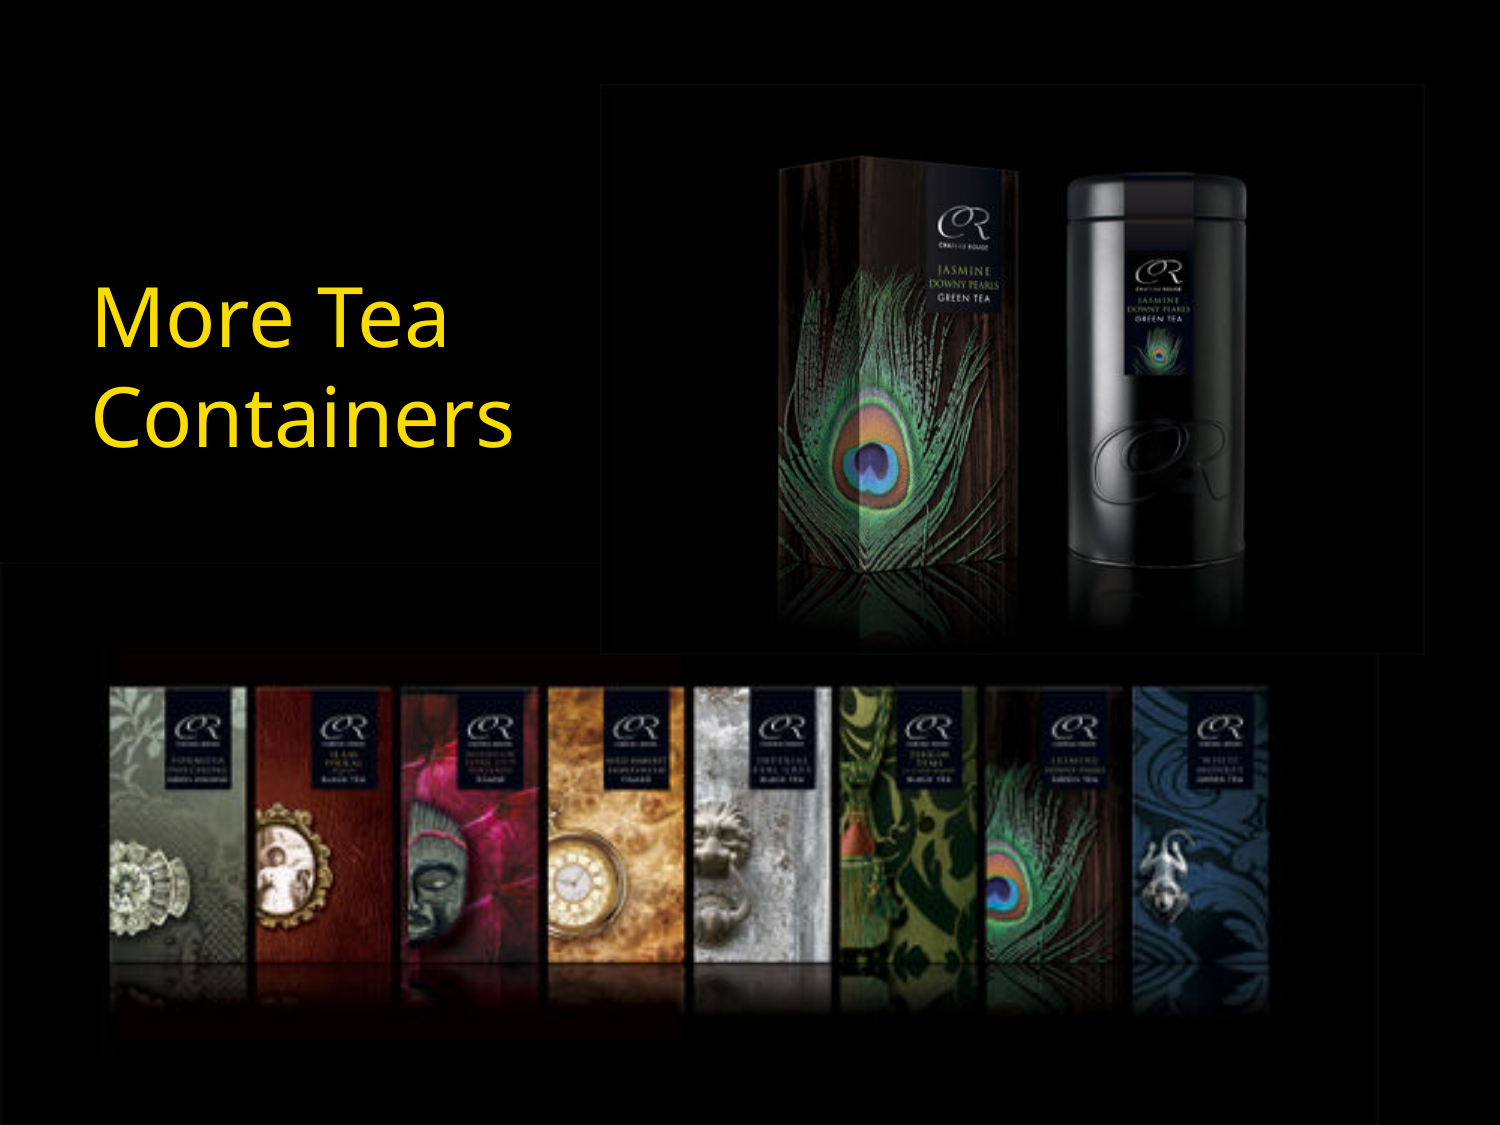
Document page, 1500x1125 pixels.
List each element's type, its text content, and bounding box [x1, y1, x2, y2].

picture [0, 84, 1426, 1125]
title More Tea Containers [75, 45, 632, 560]
